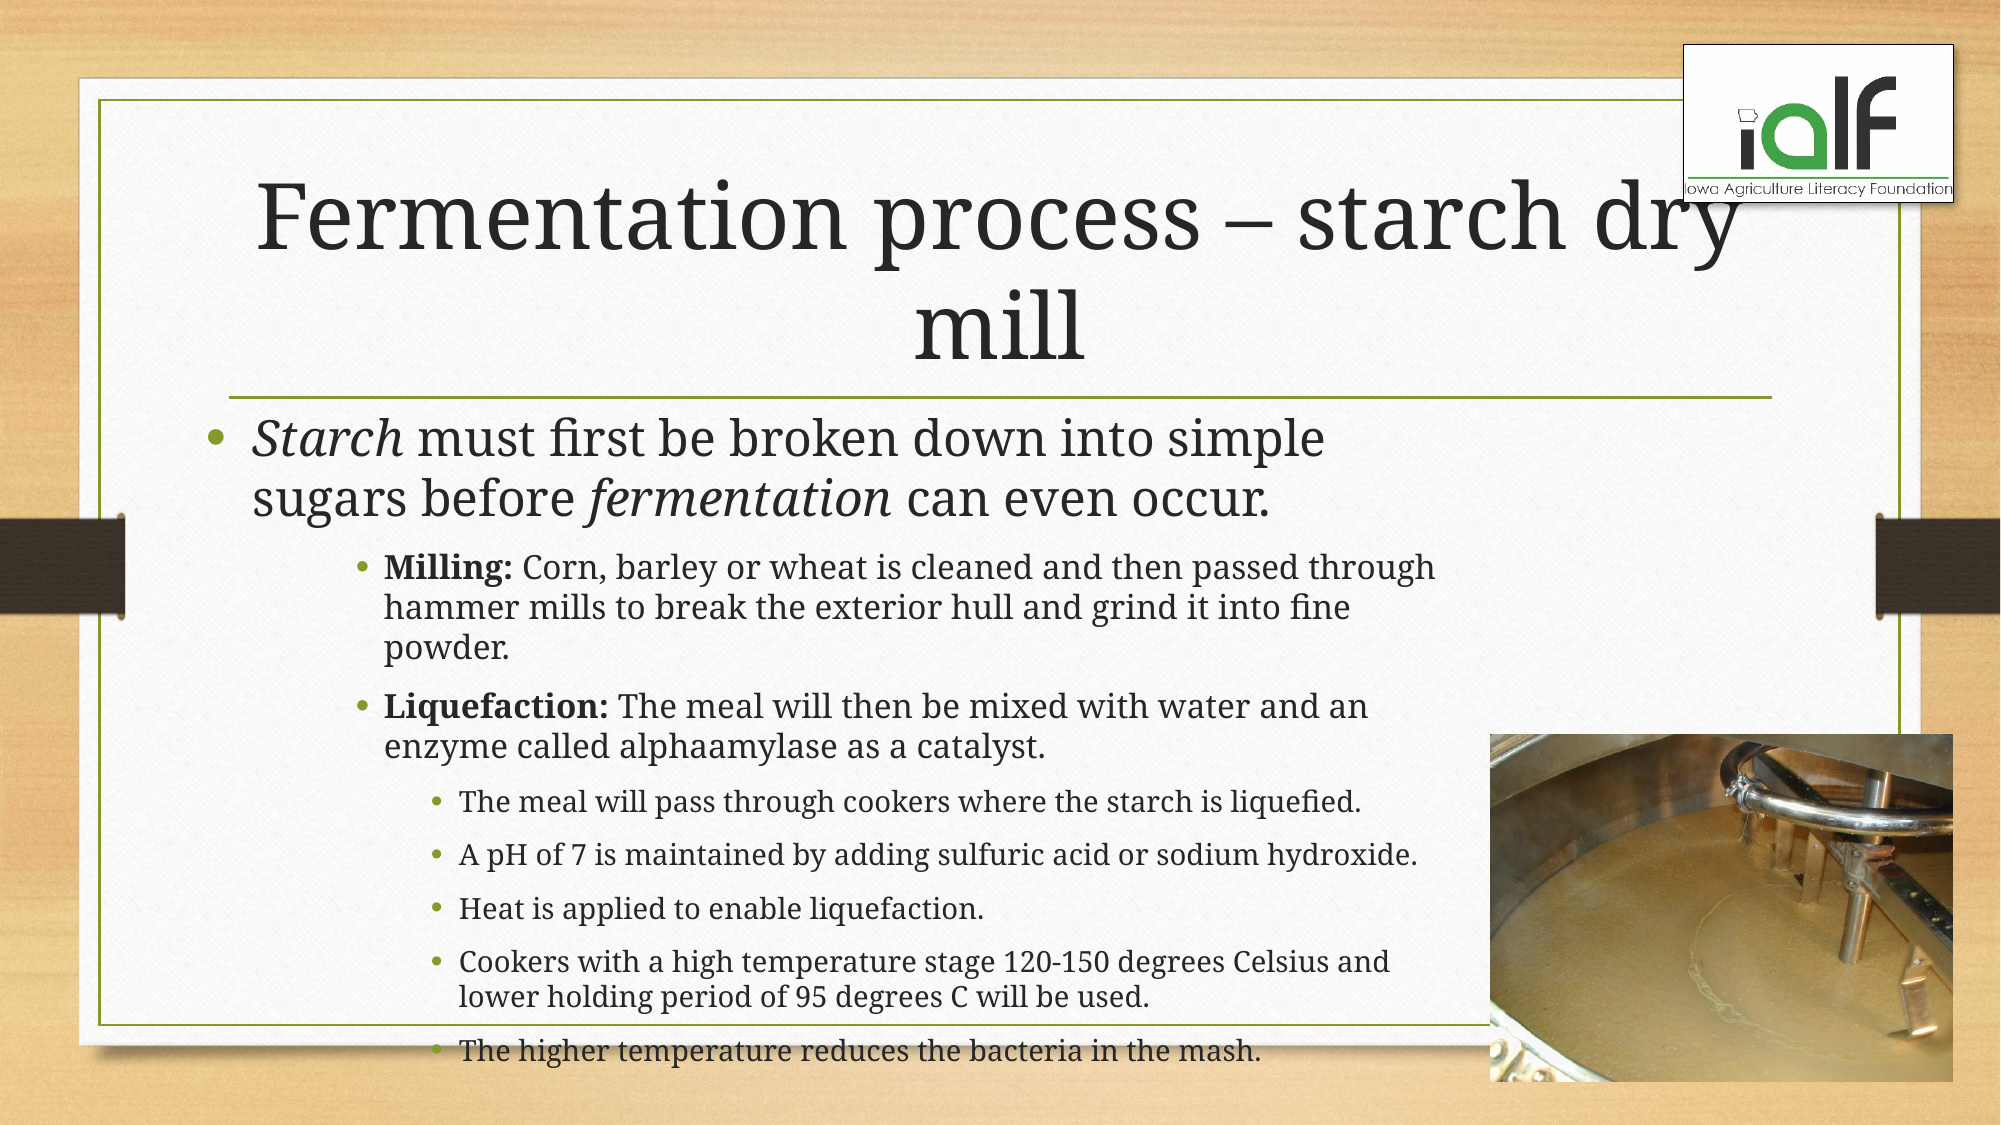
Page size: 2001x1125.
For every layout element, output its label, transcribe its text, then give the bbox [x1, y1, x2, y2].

picture [0, 0, 2001, 1125]
title Fermentation process – starch dry mill [212, 161, 1788, 375]
list Starch must first be broken down into simple sugars before fermentation can even occur. Milling: Corn, barley or wheat is cleaned and then passed through hammer mills to break the exterior hull and grind it into fine powder. Liquefaction: The meal will then be mixed with water and an enzyme called alphaamylase as a catalyst. The meal will pass through cookers where the starch is liquefied. A pH of 7 is maintained by adding sulfuric acid or sodium hydroxide. Heat is applied to enable liquefaction. Cookers with a high temperature stage 120-150 degrees Celsius and lower holding period of 95 degrees C will be used. The higher temperature reduces the bacteria in the mash. [115, 399, 1490, 1105]
